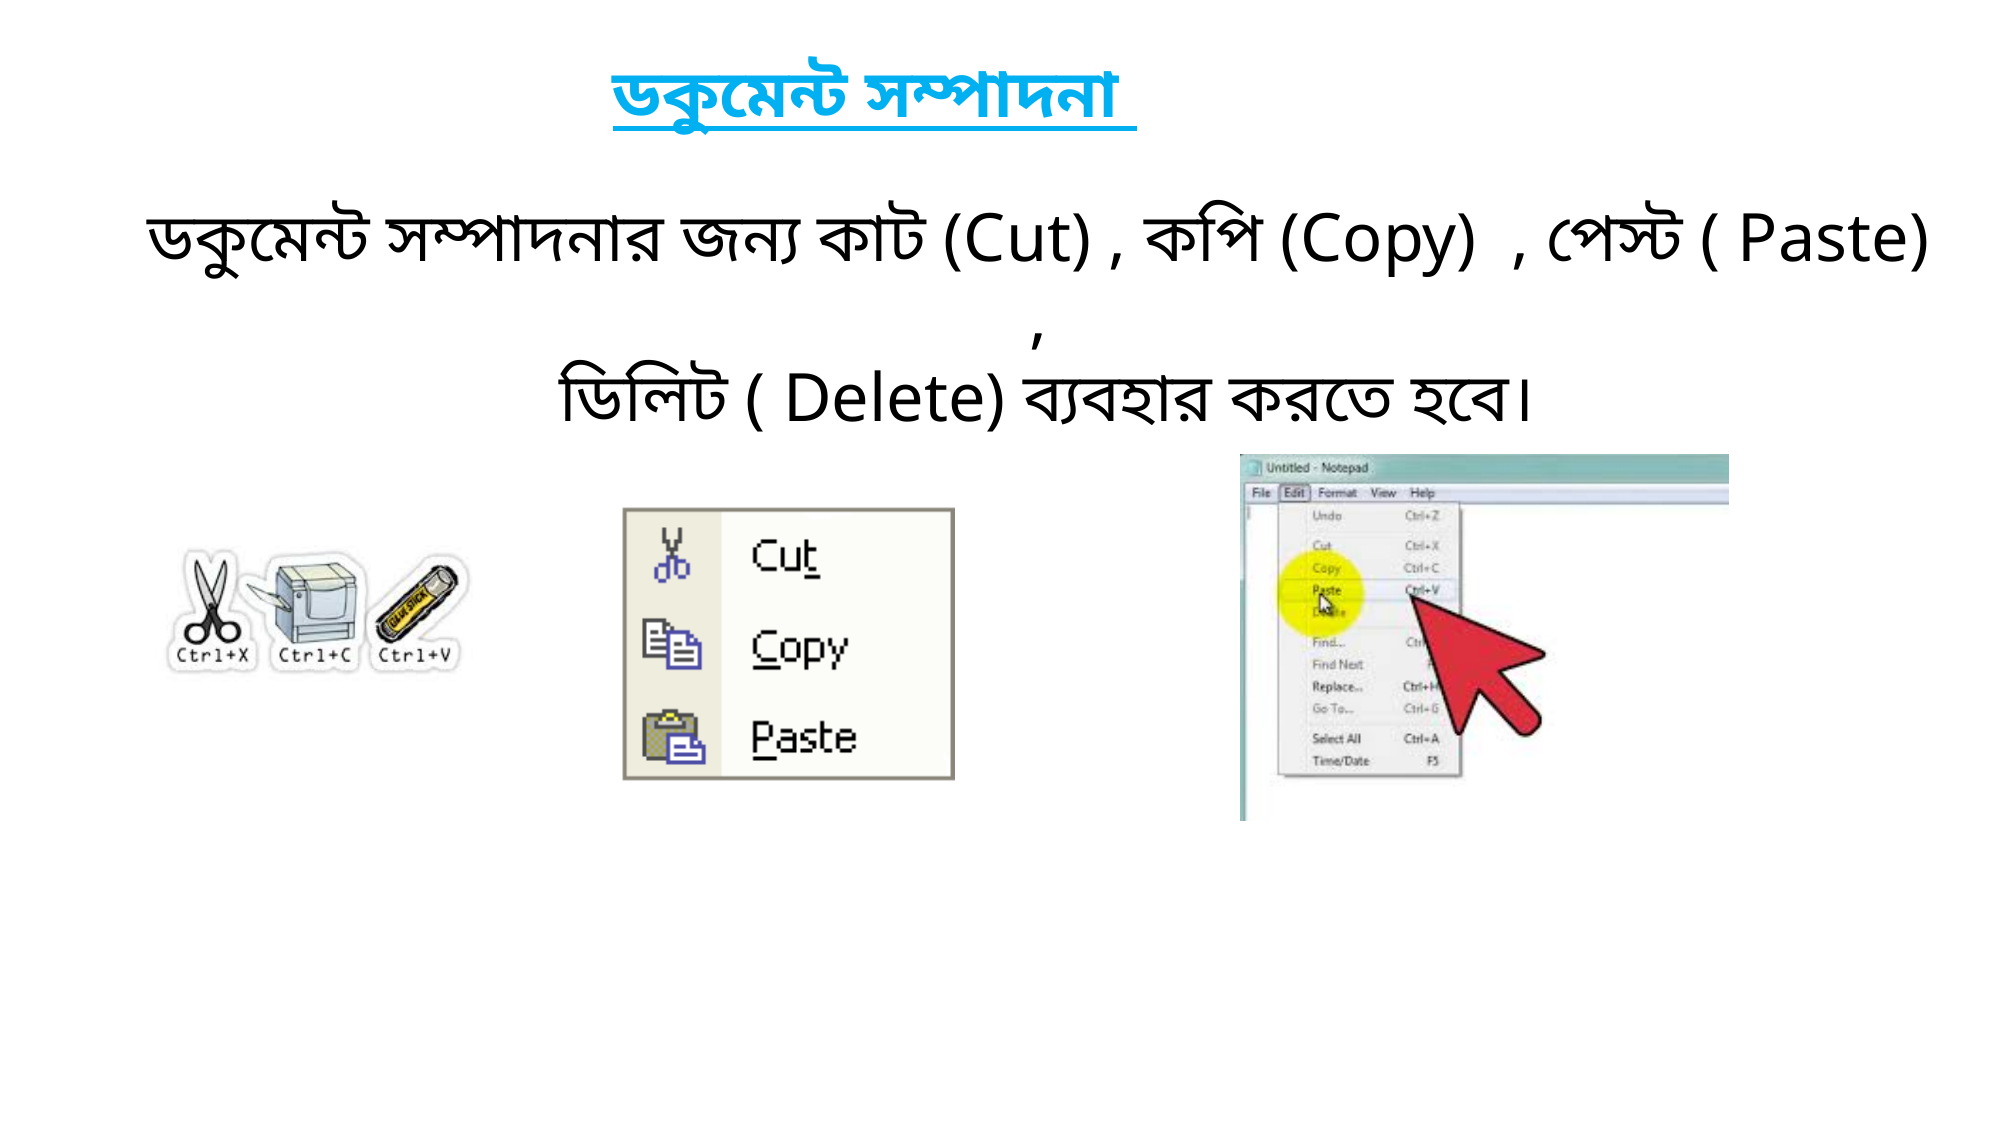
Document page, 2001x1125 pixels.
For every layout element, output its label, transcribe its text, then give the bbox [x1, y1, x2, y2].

text_box ডকুমেন্ট সম্পাদনার জন্য কাট (Cut) , কপি (Copy) , পেস্ট ( Paste) , ডিলিট ( Delete) ব্যবহার করতে হবে। [128, 187, 1965, 443]
text_box ডকুমেন্ট সম্পাদনা [508, 43, 1241, 139]
picture [1240, 454, 1729, 821]
picture [560, 457, 955, 832]
picture [155, 455, 480, 767]
